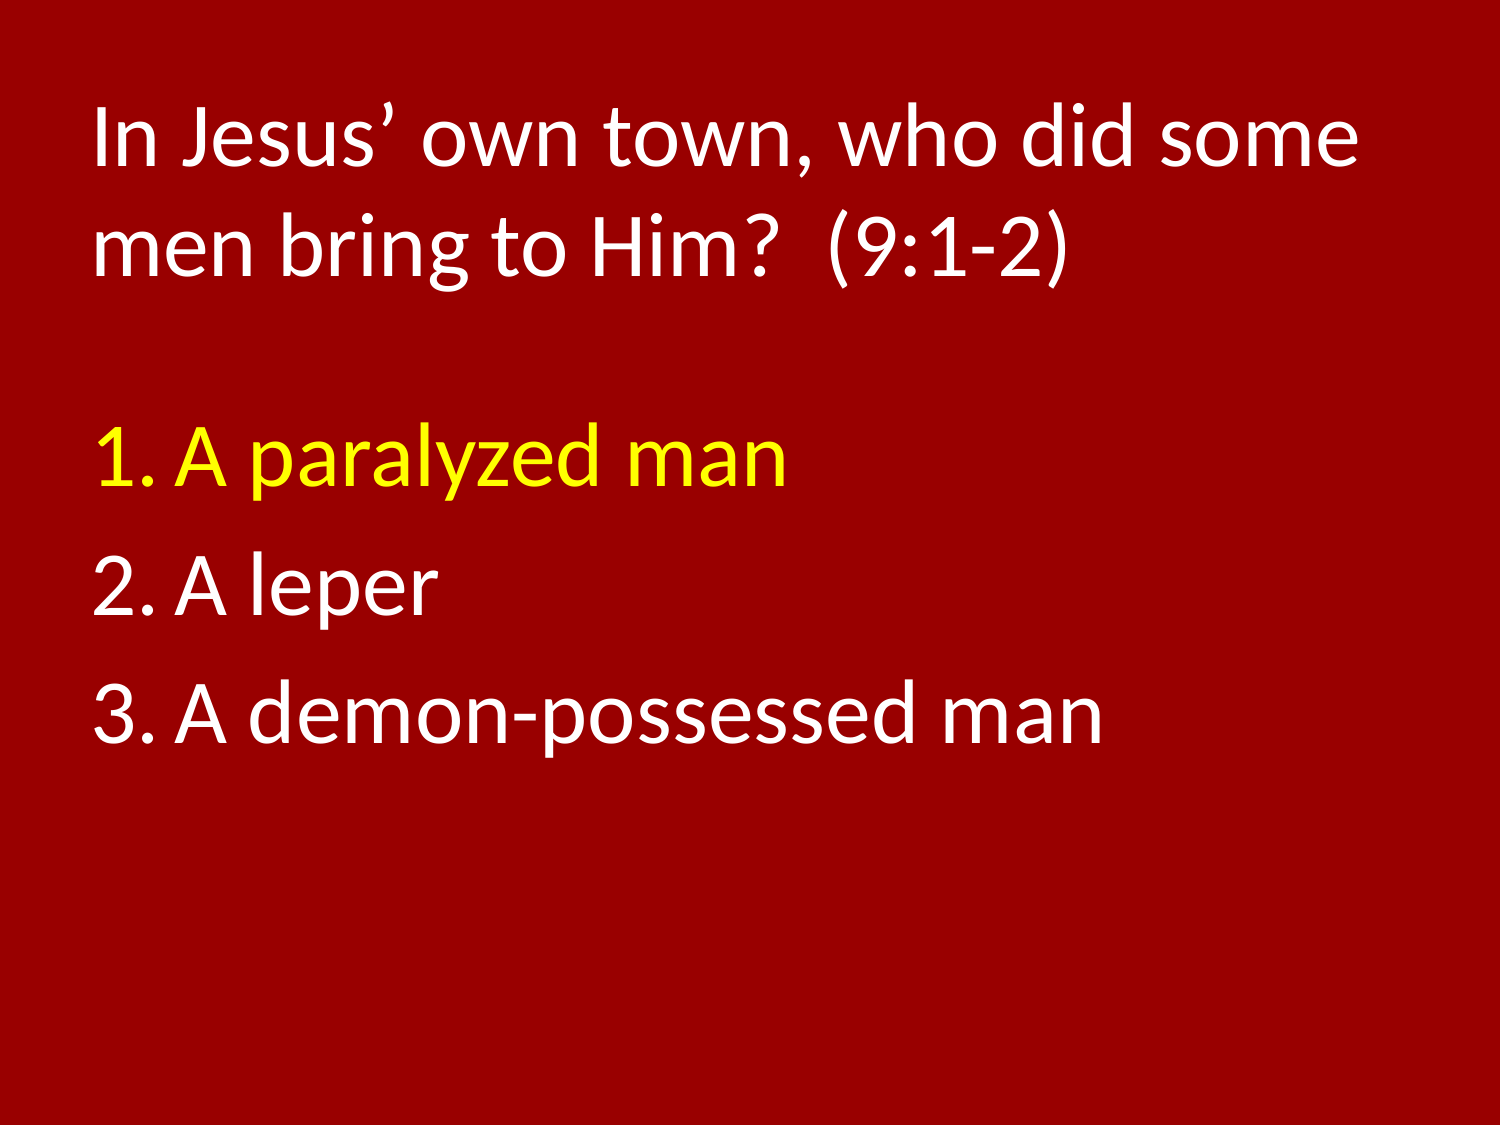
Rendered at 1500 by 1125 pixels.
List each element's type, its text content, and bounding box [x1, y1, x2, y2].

list A paralyzed man A leper A demon-possessed man [75, 387, 1425, 1005]
title In Jesus’ own town, who did some men bring to Him? (9:1-2) [75, 45, 1425, 325]
